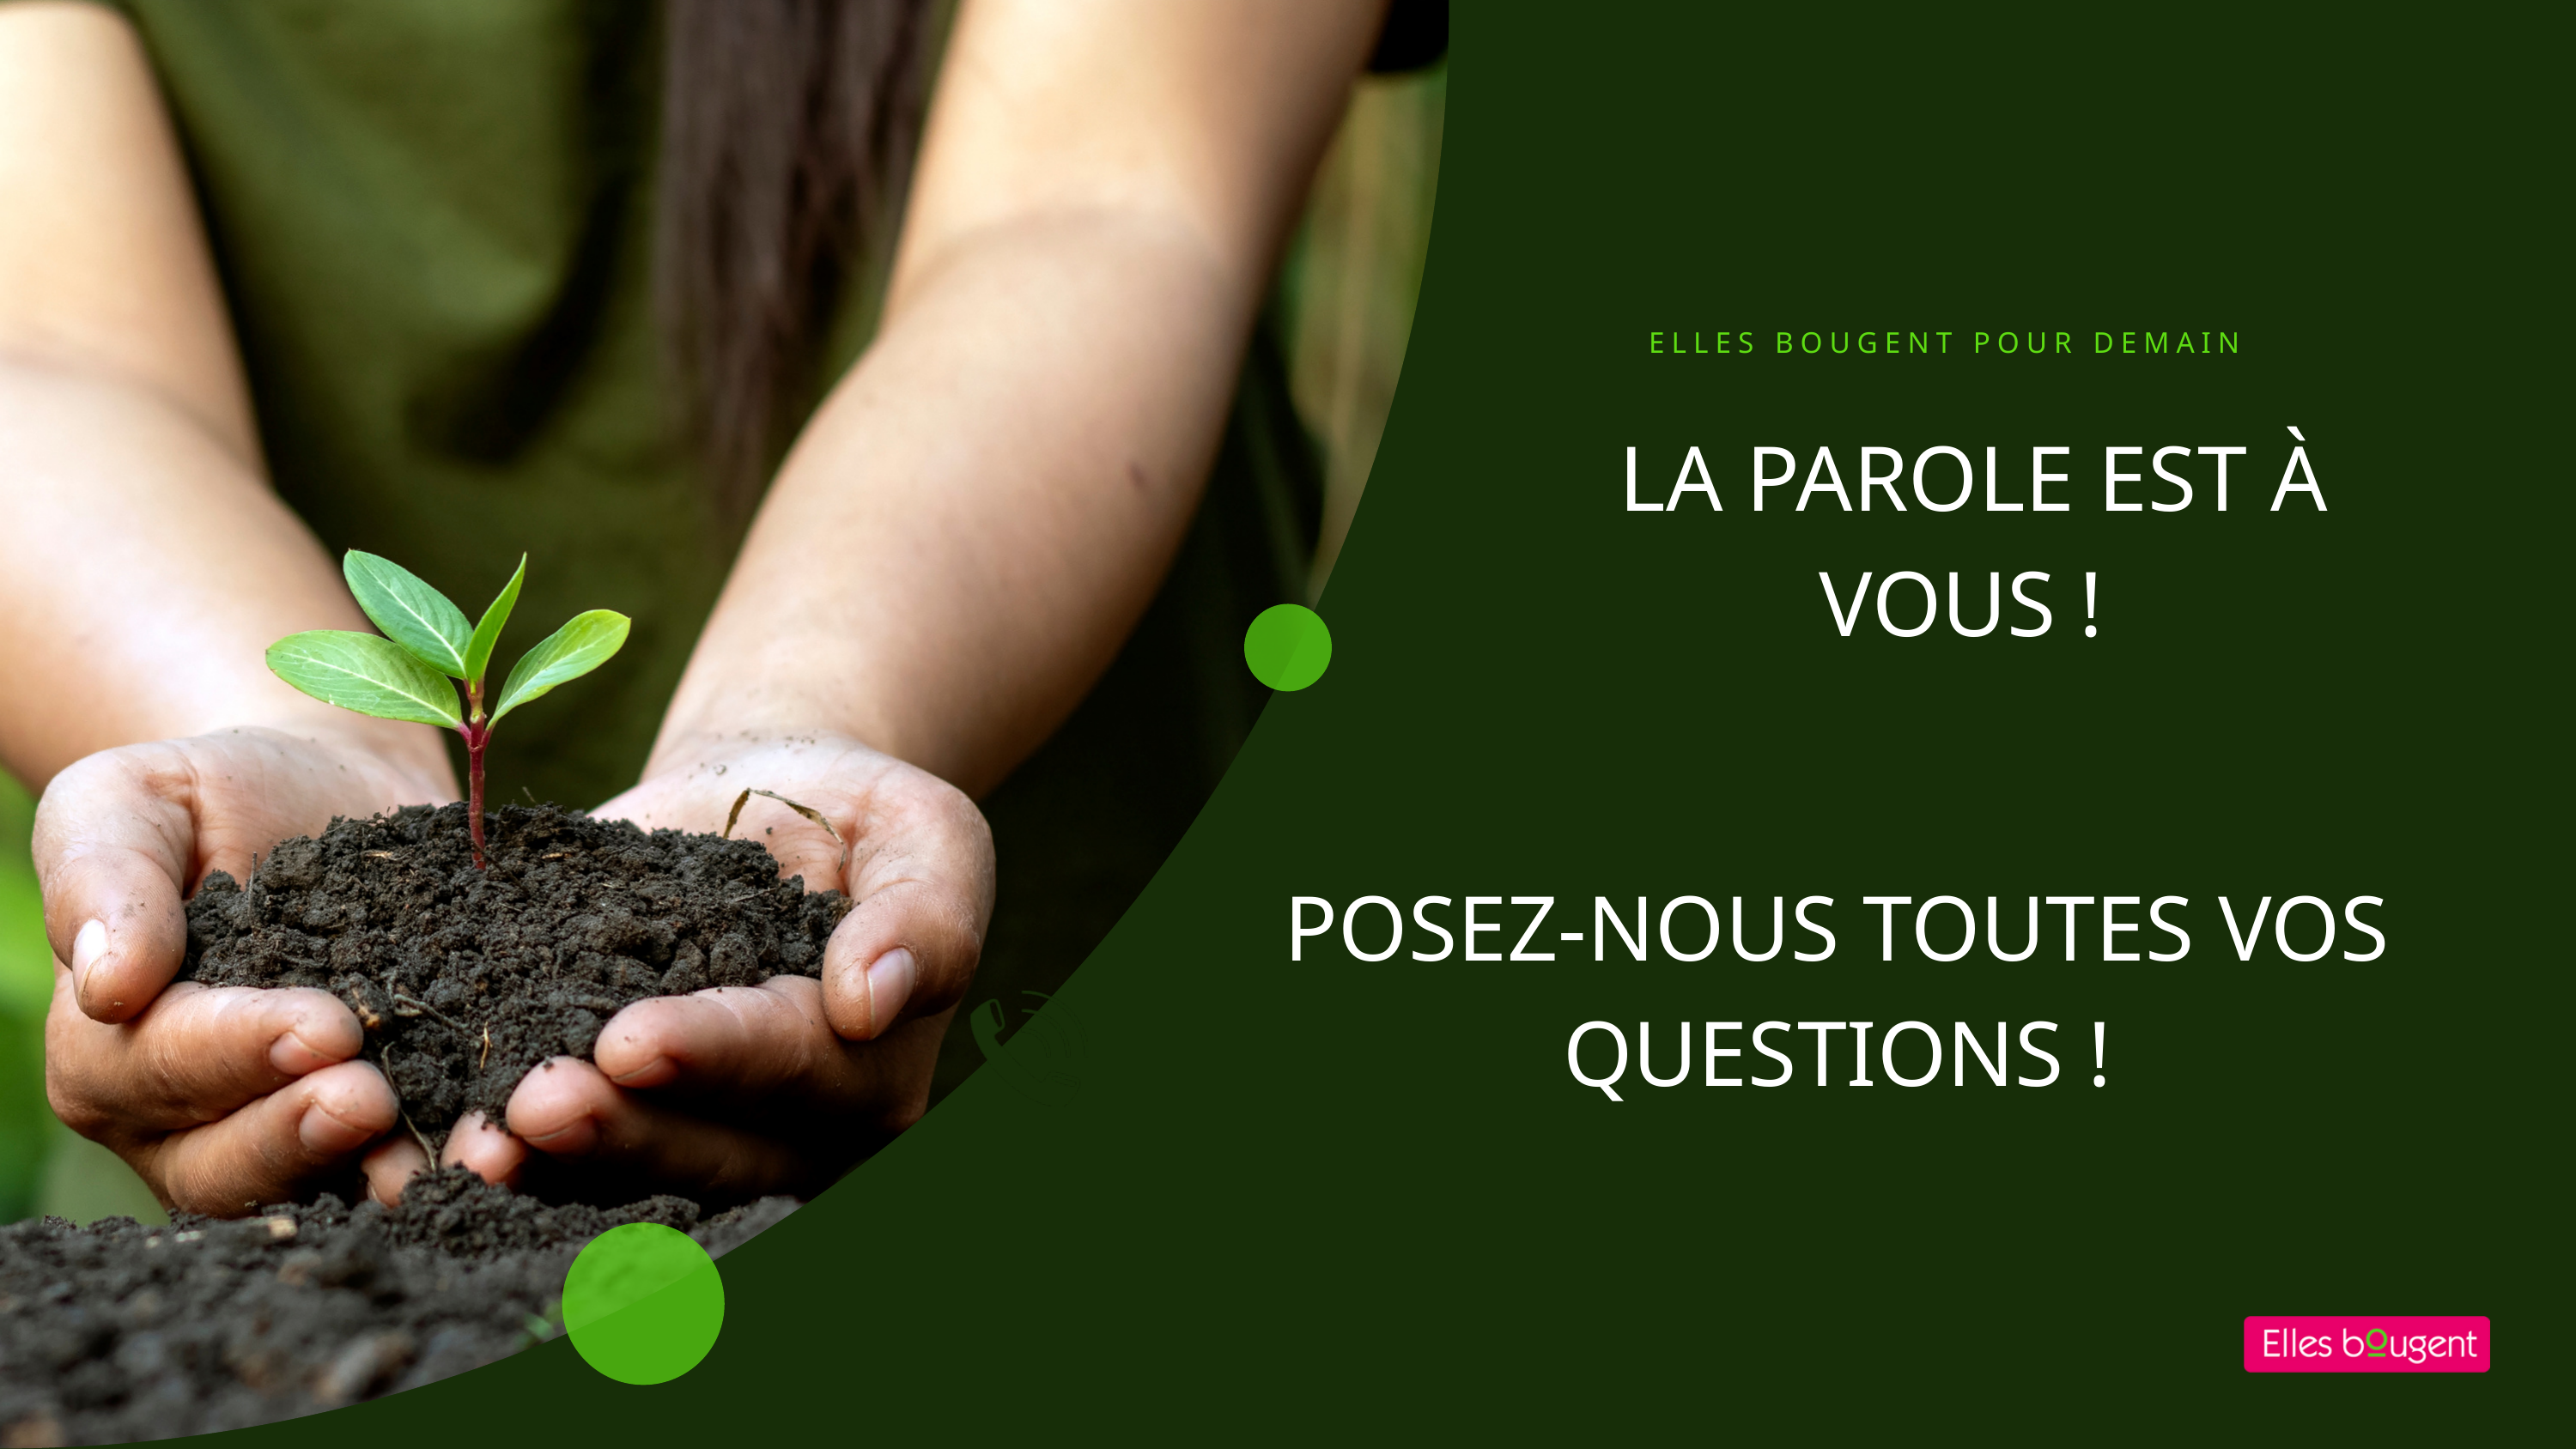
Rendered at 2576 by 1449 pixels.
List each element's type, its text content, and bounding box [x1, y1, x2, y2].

text_box [2244, 1316, 2490, 1373]
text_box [562, 1222, 725, 1385]
text_box ELLES BOUGENT POUR DEMAIN [1649, 318, 2299, 359]
text_box LA PAROLE EST À VOUS ! [1579, 403, 2367, 655]
text_box POSEZ-NOUS TOUTES VOS QUESTIONS ! [1452, 853, 2432, 1105]
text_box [0, 0, 1449, 1449]
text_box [1243, 603, 1333, 692]
